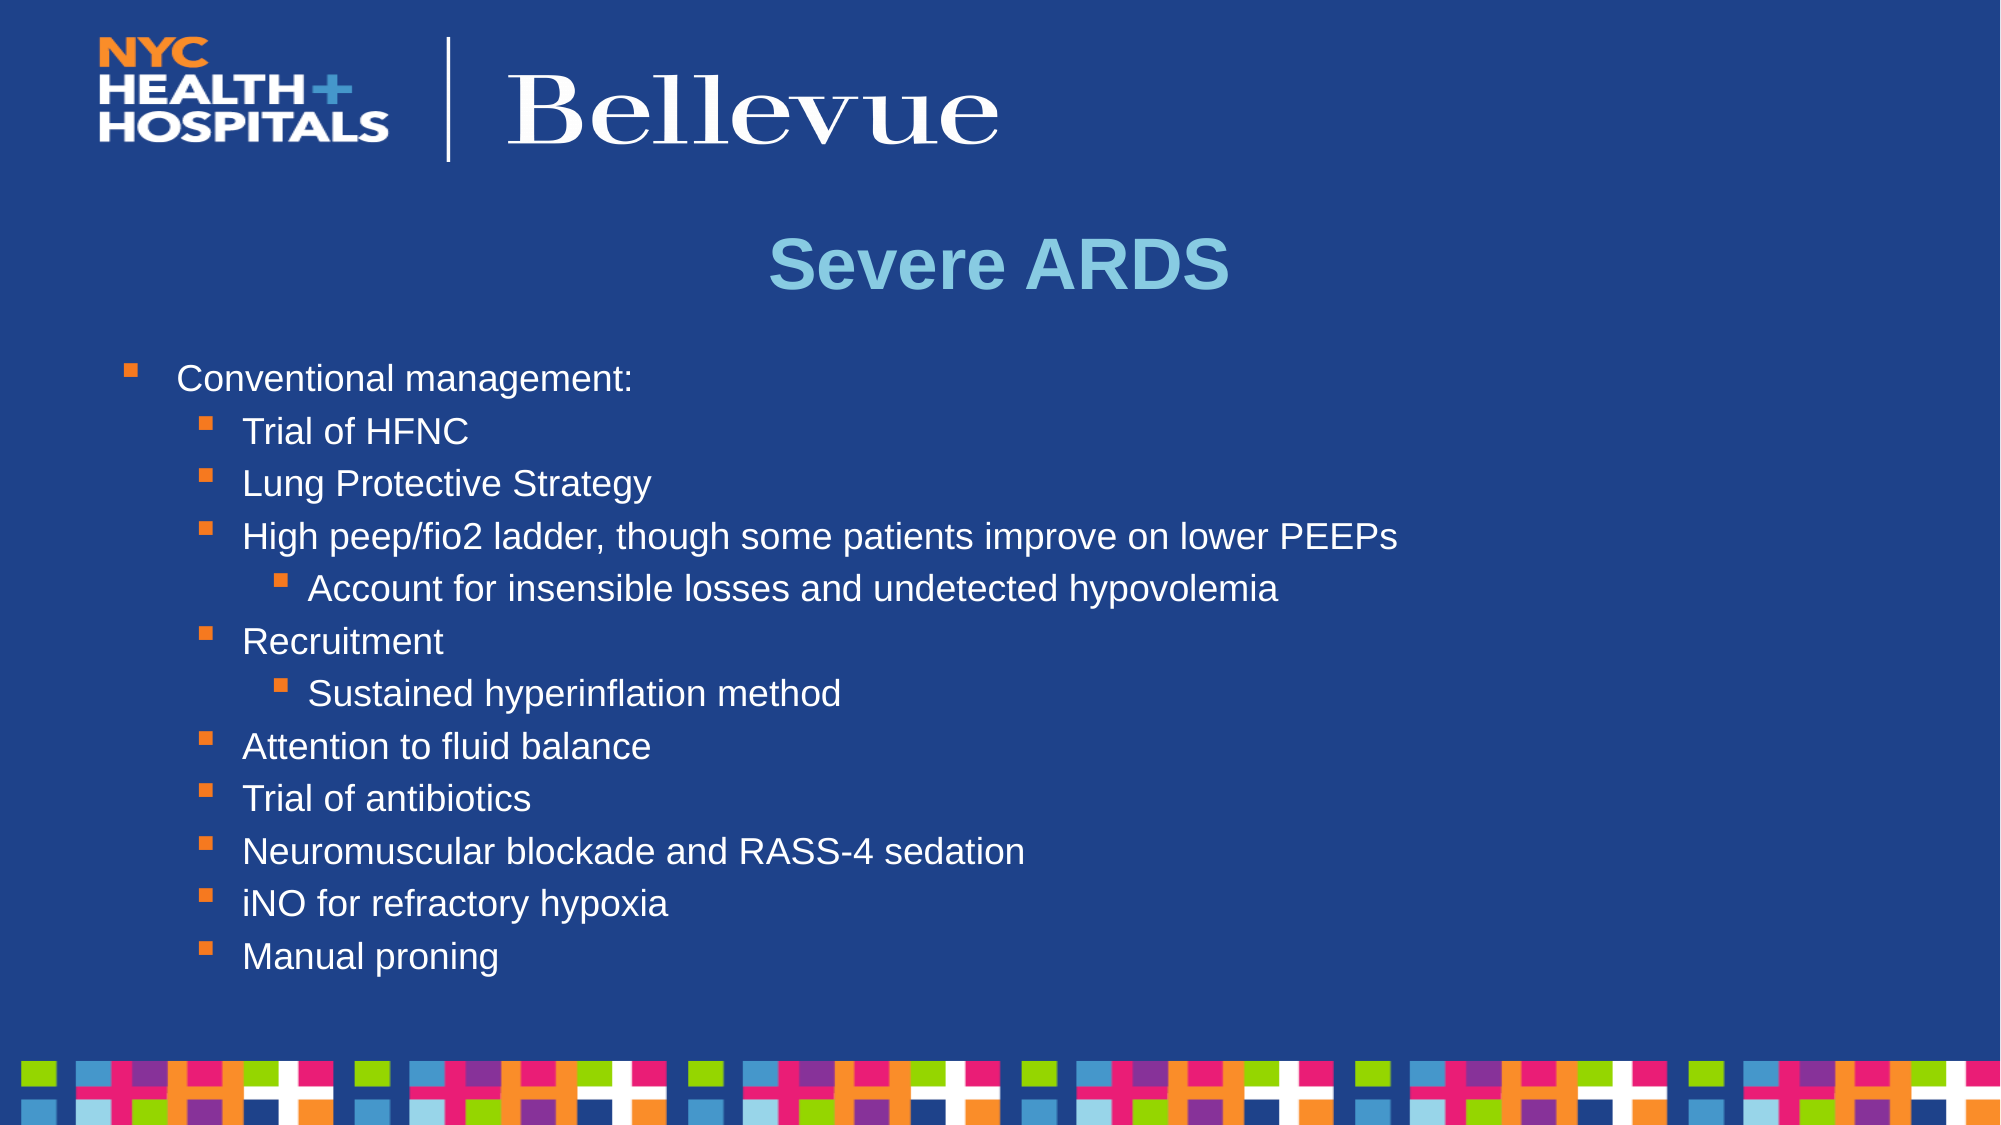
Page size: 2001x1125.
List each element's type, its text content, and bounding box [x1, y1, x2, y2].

title Severe ARDS [99, 166, 1900, 355]
list Conventional management: Trial of HFNC Lung Protective Strategy High peep/fio2 ladder, though some patients improve on lower PEEPs Account for insensible losses and undetected hypovolemia Recruitment Sustained hyperinflation method Attention to fluid balance Trial of antibiotics Neuromuscular blockade and RASS-4 sedation iNO for refractory hypoxia Manual proning [120, 354, 1921, 932]
picture [0, 0, 2001, 1125]
